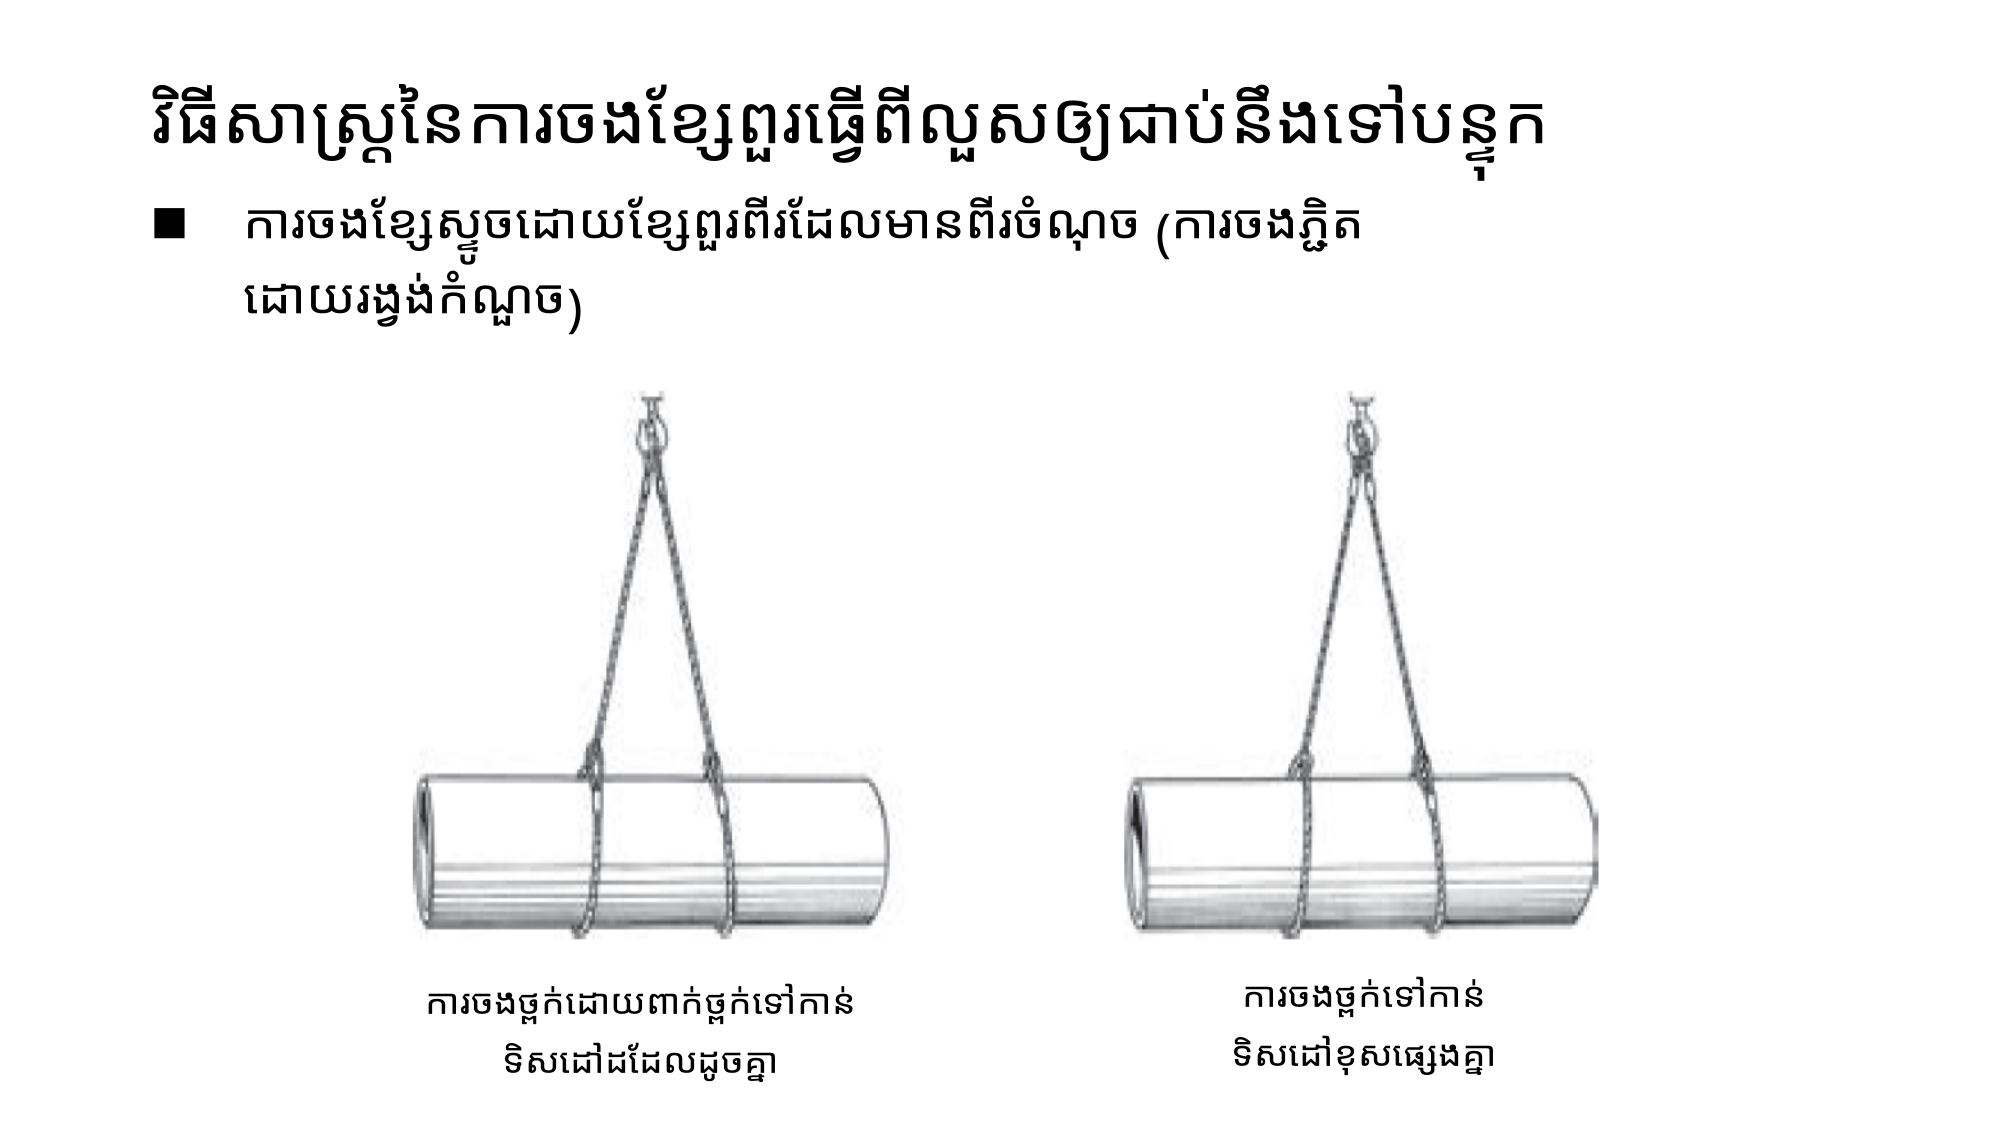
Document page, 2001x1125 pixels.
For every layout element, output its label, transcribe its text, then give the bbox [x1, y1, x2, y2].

text_box ការចងថ្ពក់ទៅកាន់ទិសដៅខុសផ្សេងគ្នា [1185, 1039, 1544, 1091]
title វិធីសាស្ត្រនៃការចងខ្សែពួរធ្វើពីលួសឲ្យជាប់នឹងទៅបន្ទុក [137, 59, 1988, 188]
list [372, 329, 1612, 1039]
text_box ការចងខ្សែស្ទូចដោយខ្សែពួរពីរដែលមានពីរចំណុច (ការចងភ្ជិតដោយ​រង្វង់​កំណួច) [135, 174, 1383, 350]
text_box ការចងថ្ពក់ដោយពាក់ថ្ពក់ទៅកាន់ទិសដៅដដែលដូចគ្នា [372, 1039, 910, 1098]
